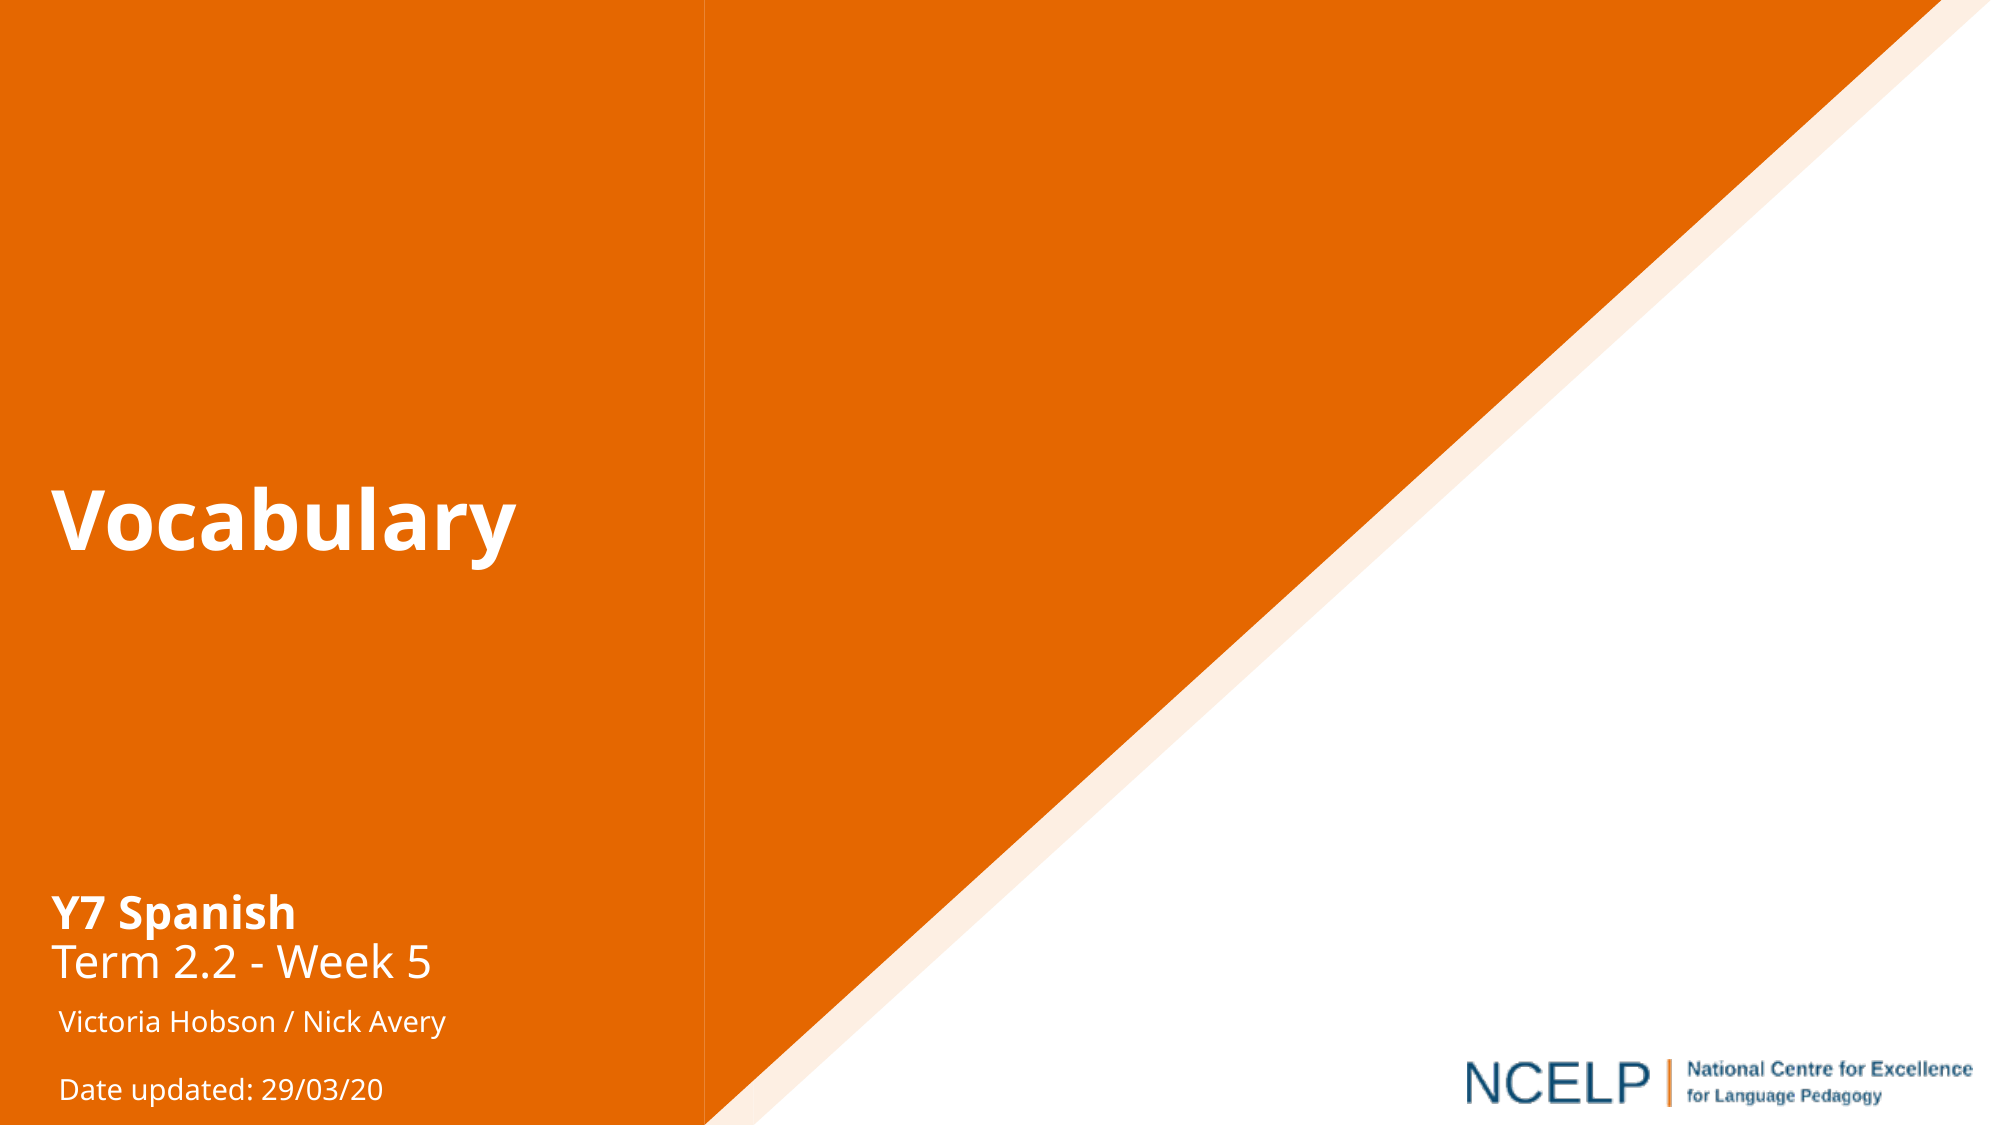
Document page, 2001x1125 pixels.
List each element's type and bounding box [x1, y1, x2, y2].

text_box [0, 0, 1991, 1125]
picture [1467, 1059, 1973, 1107]
